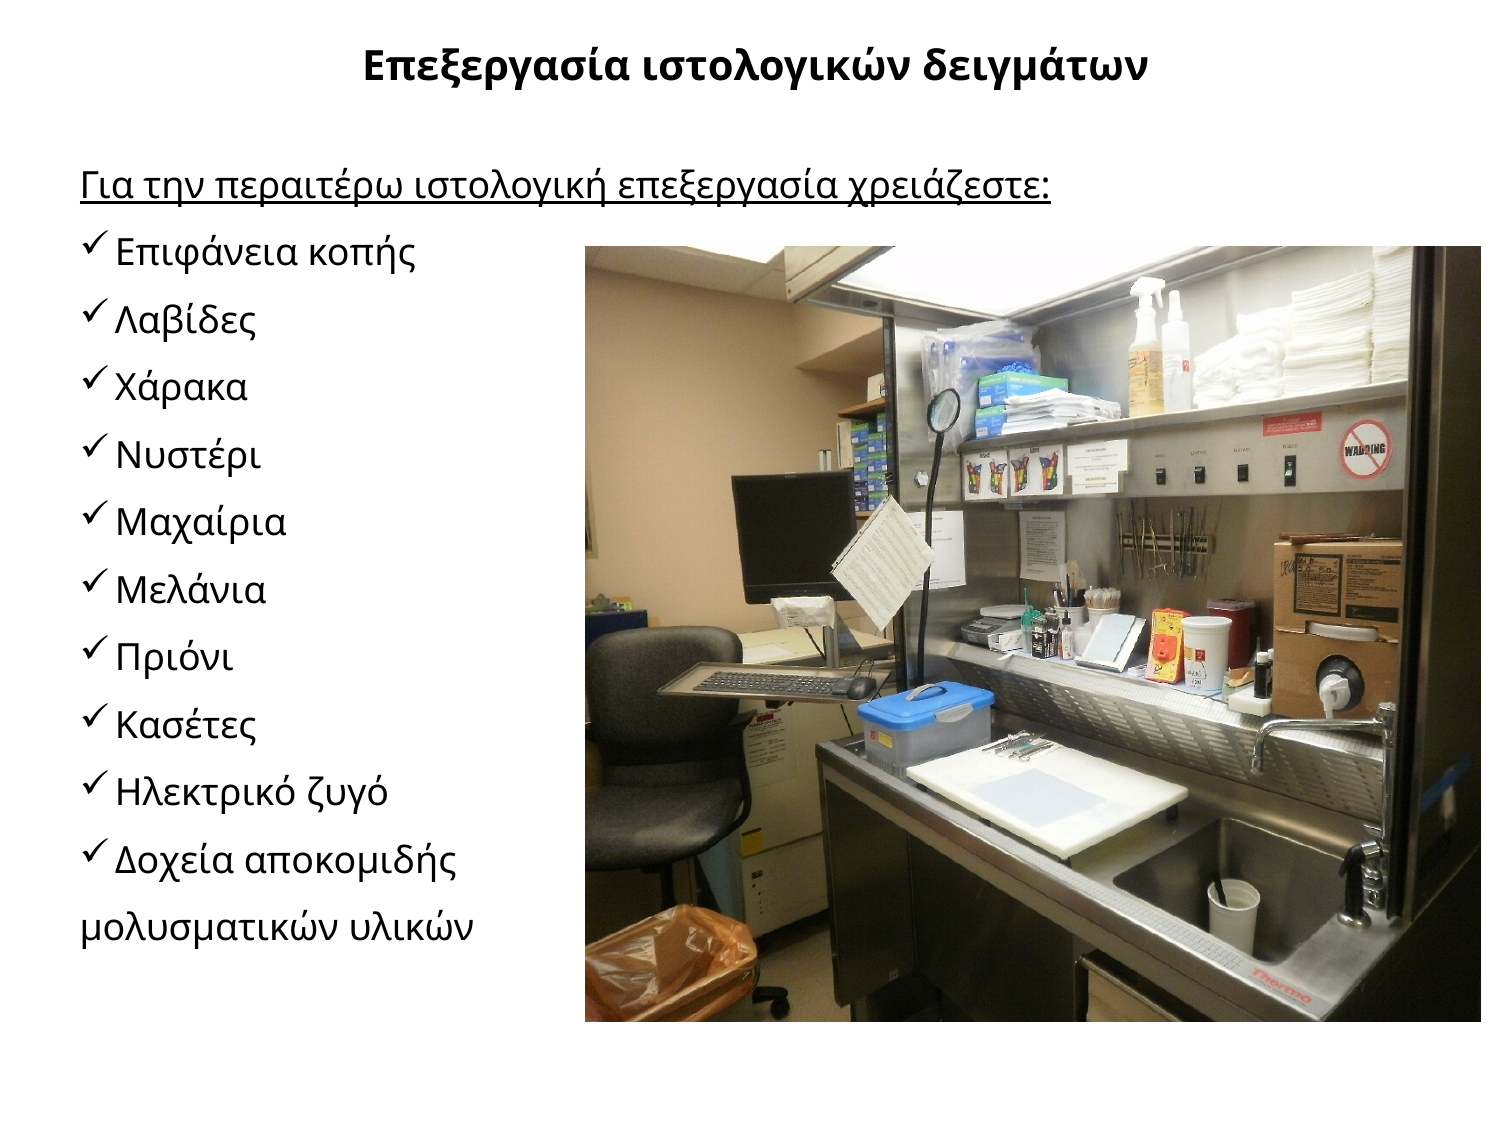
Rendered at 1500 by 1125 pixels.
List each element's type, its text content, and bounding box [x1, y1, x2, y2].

text_box Επεξεργασία ιστολογικών δειγμάτων Για την περαιτέρω ιστολογική επεξεργασία χρειάζεστε: Επιφάνεια κοπής Λαβίδες Χάρακα Νυστέρι Μαχαίρια Μελάνια Πριόνι Κασέτες Ηλεκτρικό ζυγό Δοχεία αποκομιδής μολυσματικών υλικών [64, 30, 1447, 1046]
picture [585, 245, 1481, 1022]
